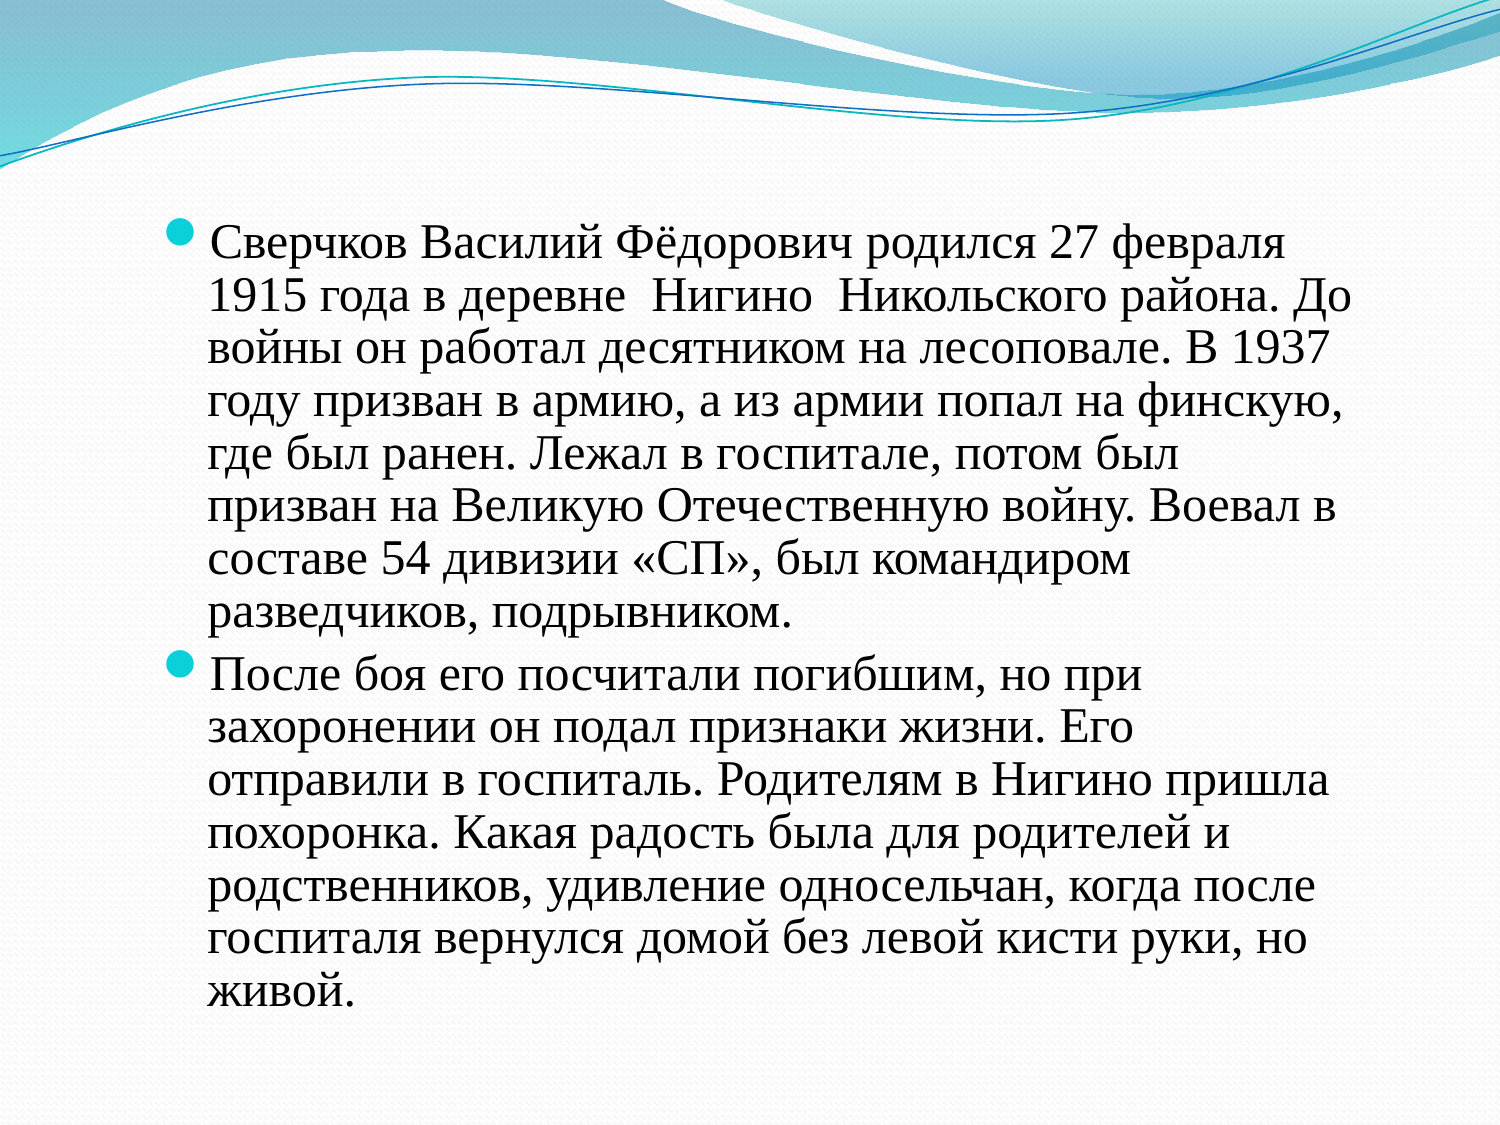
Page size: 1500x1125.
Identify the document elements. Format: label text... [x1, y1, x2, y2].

list Сверчков Василий Фёдорович родился 27 февраля 1915 года в деревне Нигино Никольского района. До войны он работал десятником на лесоповале. В 1937 году призван в армию, а из армии попал на финскую, где был ранен. Лежал в госпитале, потом был призван на Великую Отечественную войну. Воевал в составе 54 дивизии «СП», был командиром разведчиков, подрывником. После боя его посчитали погибшим, но при захоронении он подал признаки жизни. Его отправили в госпиталь. Родителям в Нигино пришла похоронка. Какая радость была для родителей и родственников, удивление односельчан, когда после госпиталя вернулся домой без левой кисти руки, но живой. [147, 208, 1376, 1035]
